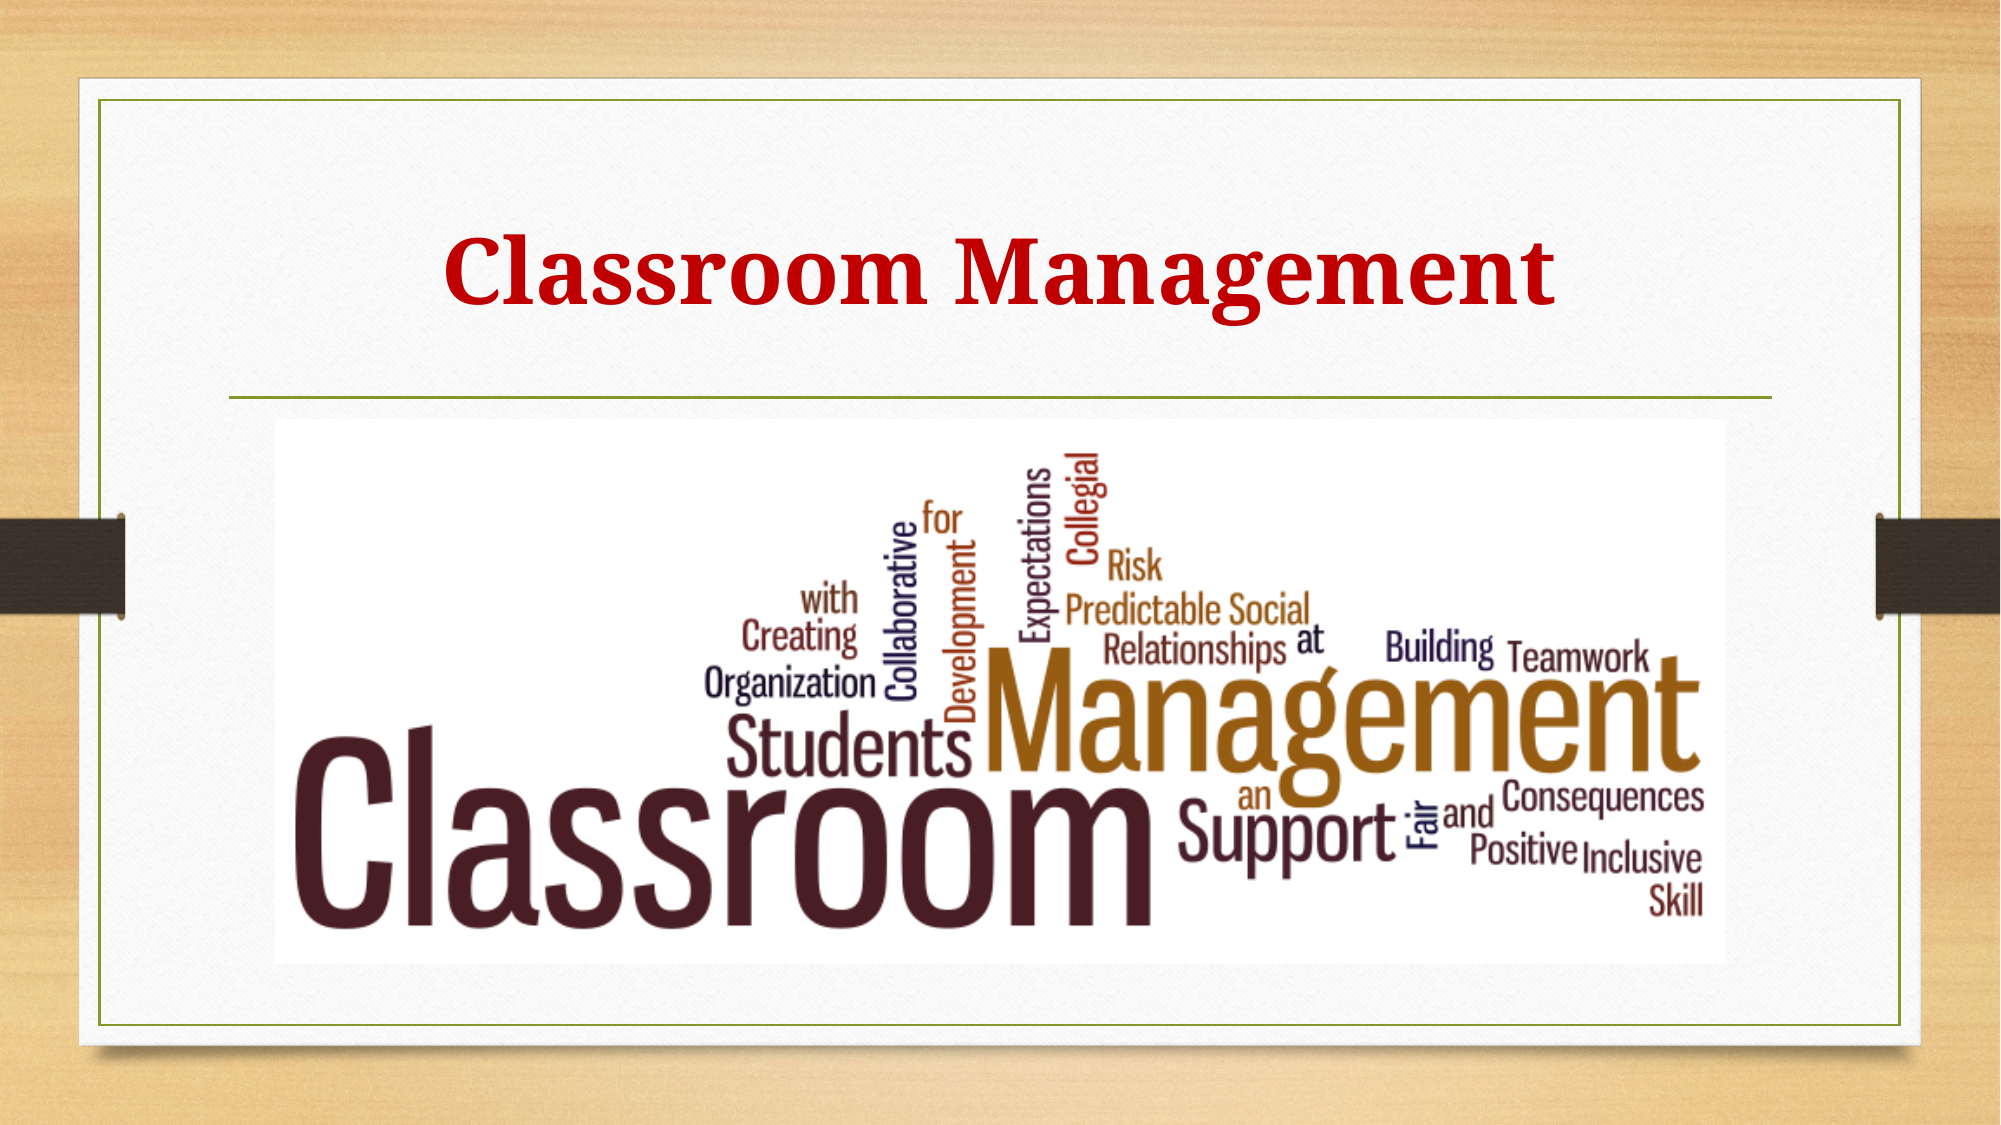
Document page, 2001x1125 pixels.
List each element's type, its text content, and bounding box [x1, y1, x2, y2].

title Classroom Management [212, 161, 1788, 375]
picture [0, 0, 2001, 1125]
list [275, 419, 1725, 964]
